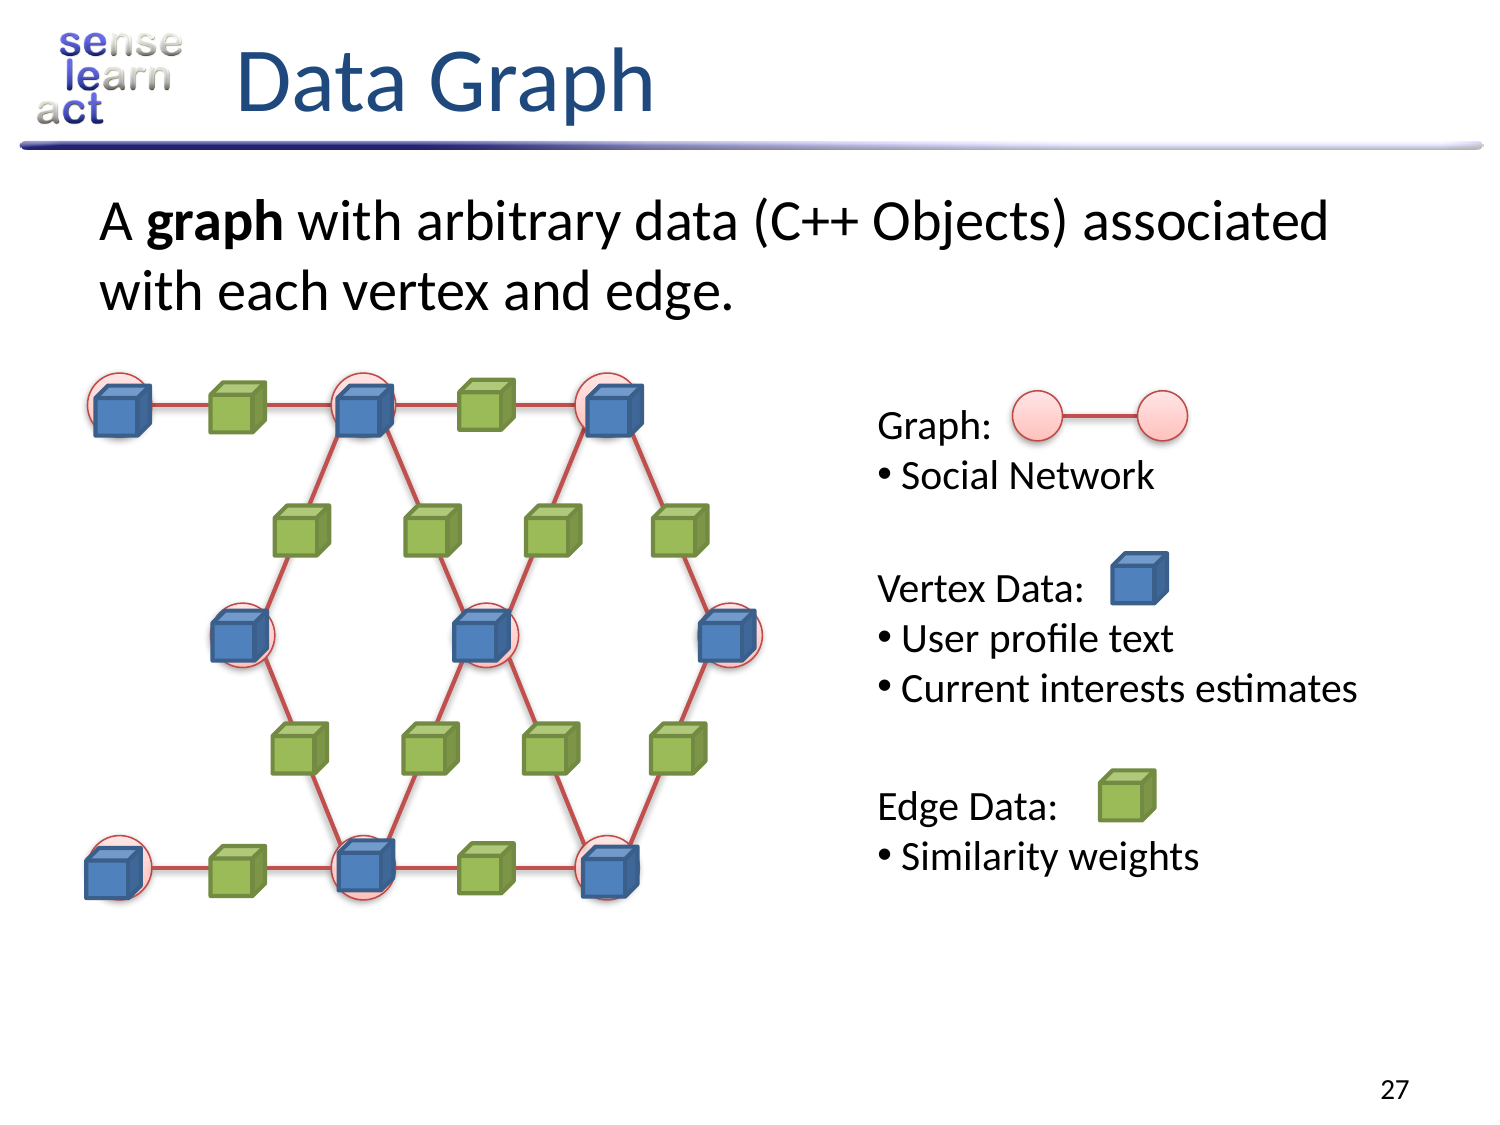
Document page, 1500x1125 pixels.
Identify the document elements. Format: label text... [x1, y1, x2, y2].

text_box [520, 713, 641, 790]
text_box [452, 608, 511, 663]
text_box [90, 834, 153, 899]
text_box Graph: Social Network [862, 390, 1450, 506]
text_box CPU 4 [93, 851, 133, 858]
text_box [208, 876, 268, 899]
text_box [330, 372, 388, 422]
text_box [342, 882, 394, 901]
text_box [330, 852, 336, 886]
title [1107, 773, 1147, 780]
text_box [209, 713, 329, 790]
text_box [588, 834, 626, 850]
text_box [519, 482, 640, 559]
text_box [1097, 768, 1157, 823]
text_box [224, 602, 261, 608]
text_box [574, 852, 586, 887]
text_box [332, 481, 518, 560]
text_box [580, 844, 640, 899]
text_box [210, 608, 270, 663]
text_box [224, 617, 276, 669]
text_box [86, 372, 144, 425]
text_box [457, 377, 516, 403]
text_box CPU 3 [346, 843, 386, 850]
text_box [457, 413, 516, 432]
text_box Vertex Data: User profile text Current interests estimates [862, 553, 1463, 719]
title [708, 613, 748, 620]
text_box [697, 608, 757, 663]
text_box A graph with arbitrary data (C++ Objects) associated with each vertex and edge. [84, 174, 1388, 330]
text_box [1136, 390, 1189, 442]
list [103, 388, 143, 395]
text_box [208, 843, 268, 866]
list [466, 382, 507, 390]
text_box [585, 383, 645, 438]
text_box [640, 712, 763, 791]
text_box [217, 849, 258, 856]
text_box [1011, 390, 1064, 442]
text_box [702, 602, 749, 617]
slide_number 27 [1112, 1037, 1426, 1113]
text_box [93, 383, 153, 438]
text_box [335, 383, 395, 438]
text_box [457, 876, 516, 896]
text_box Edge Data: Similarity weights [862, 771, 1450, 887]
text_box CPU 2 [591, 849, 631, 856]
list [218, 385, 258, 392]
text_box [467, 846, 507, 853]
text_box [468, 602, 505, 608]
text_box [574, 372, 632, 430]
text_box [210, 482, 329, 559]
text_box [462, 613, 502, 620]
slide_number 33 [595, 388, 635, 395]
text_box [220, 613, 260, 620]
picture [12, 30, 188, 128]
text_box [714, 616, 764, 669]
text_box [331, 712, 519, 791]
text_box [336, 838, 396, 893]
text_box CPU 1 [345, 388, 385, 395]
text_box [637, 481, 762, 560]
text_box [84, 845, 143, 901]
text_box [344, 834, 378, 843]
text_box [208, 413, 268, 435]
title Data Graph [220, 12, 1451, 138]
text_box [457, 841, 516, 866]
text_box [208, 380, 268, 403]
text_box [470, 613, 520, 669]
